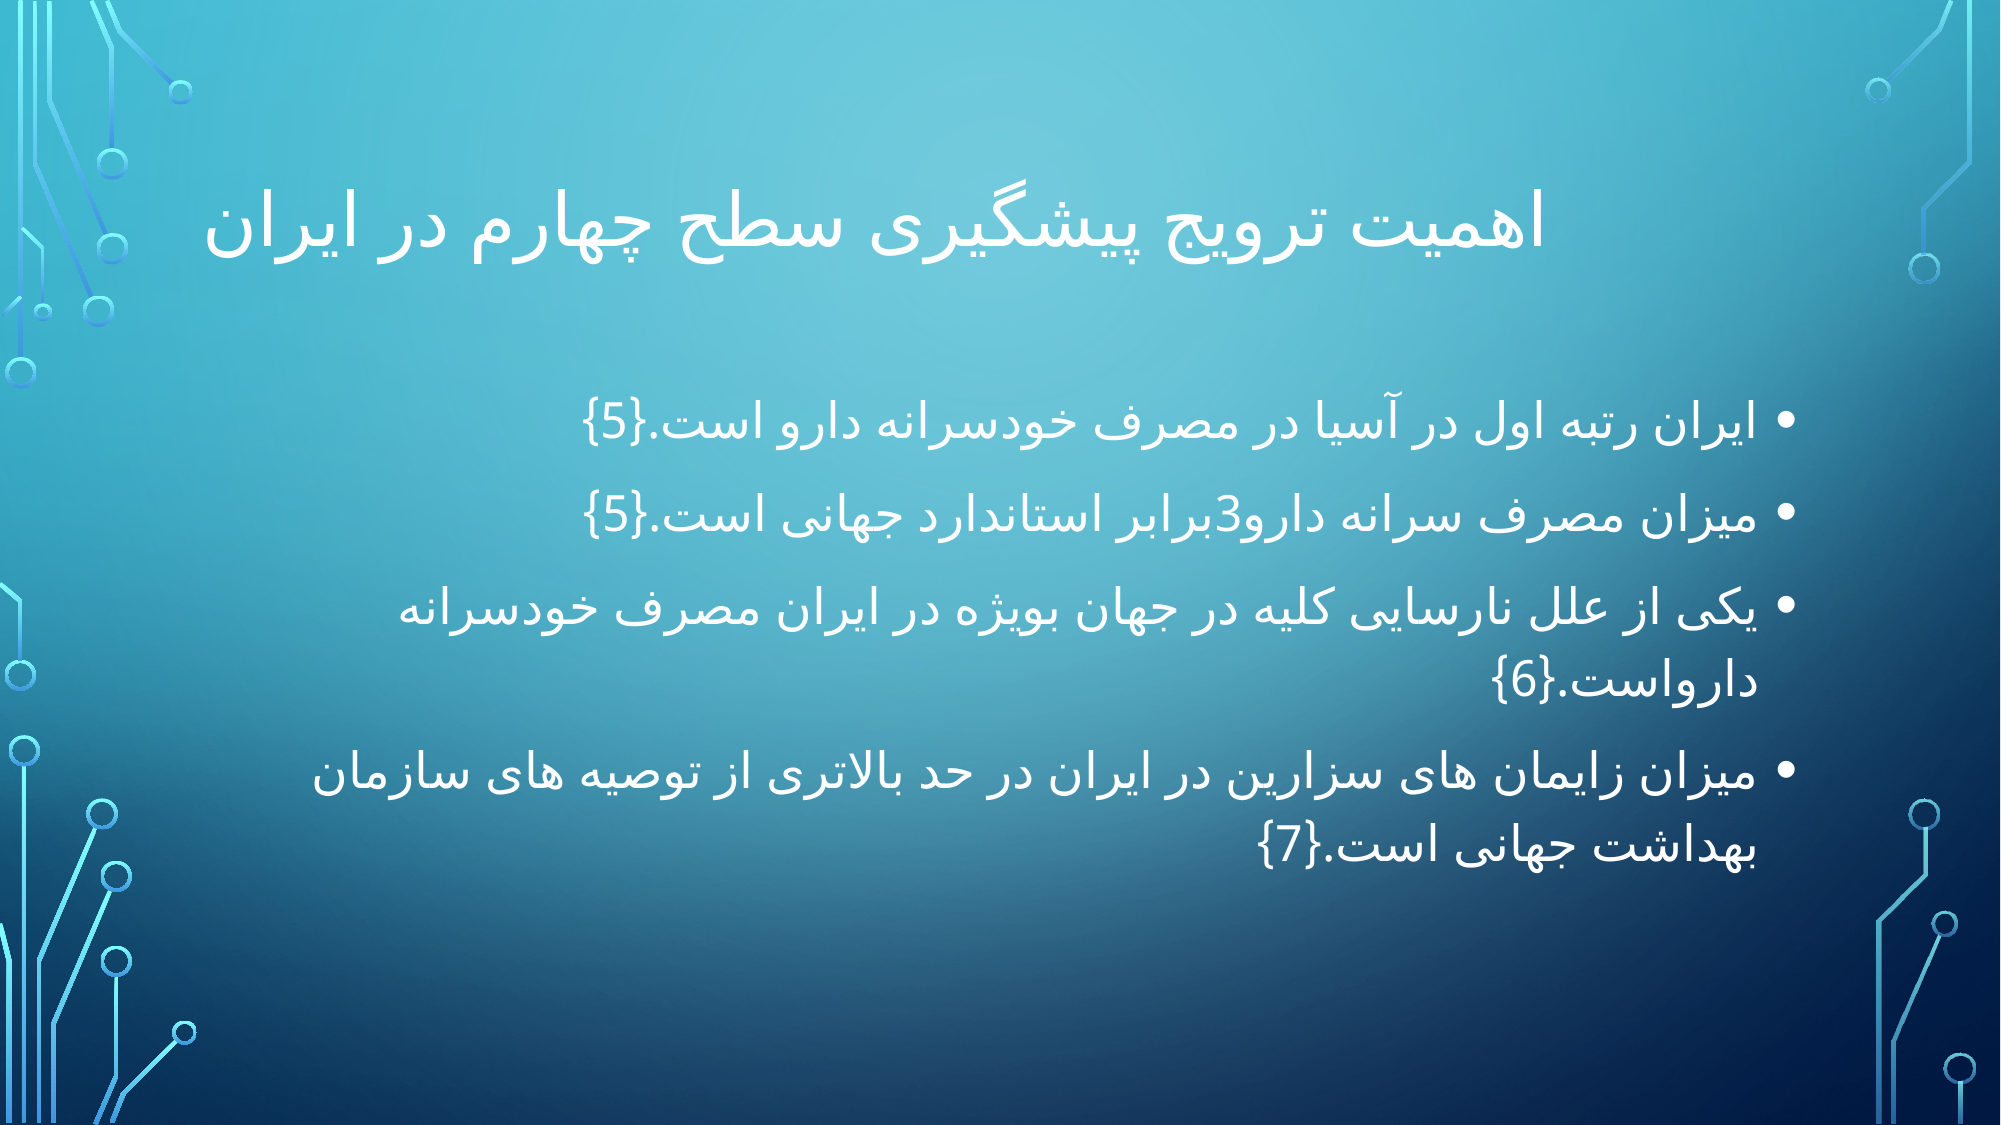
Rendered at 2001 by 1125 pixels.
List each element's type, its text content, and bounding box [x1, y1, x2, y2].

title اهمیت ترویج پیشگیری سطح چهارم در ایران [187, 101, 1813, 344]
list ایران رتبه اول در آسیا در مصرف خودسرانه دارو است.{5} میزان مصرف سرانه دارو3برابر استاندارد جهانی است.{5} یکی از علل نارسایی کلیه در جهان بویژه در ایران مصرف خودسرانه دارواست.{6} میزان زایمان های سزارین در ایران در حد بالاتری از توصیه های سازمان بهداشت جهانی است.{7} [187, 369, 1813, 950]
